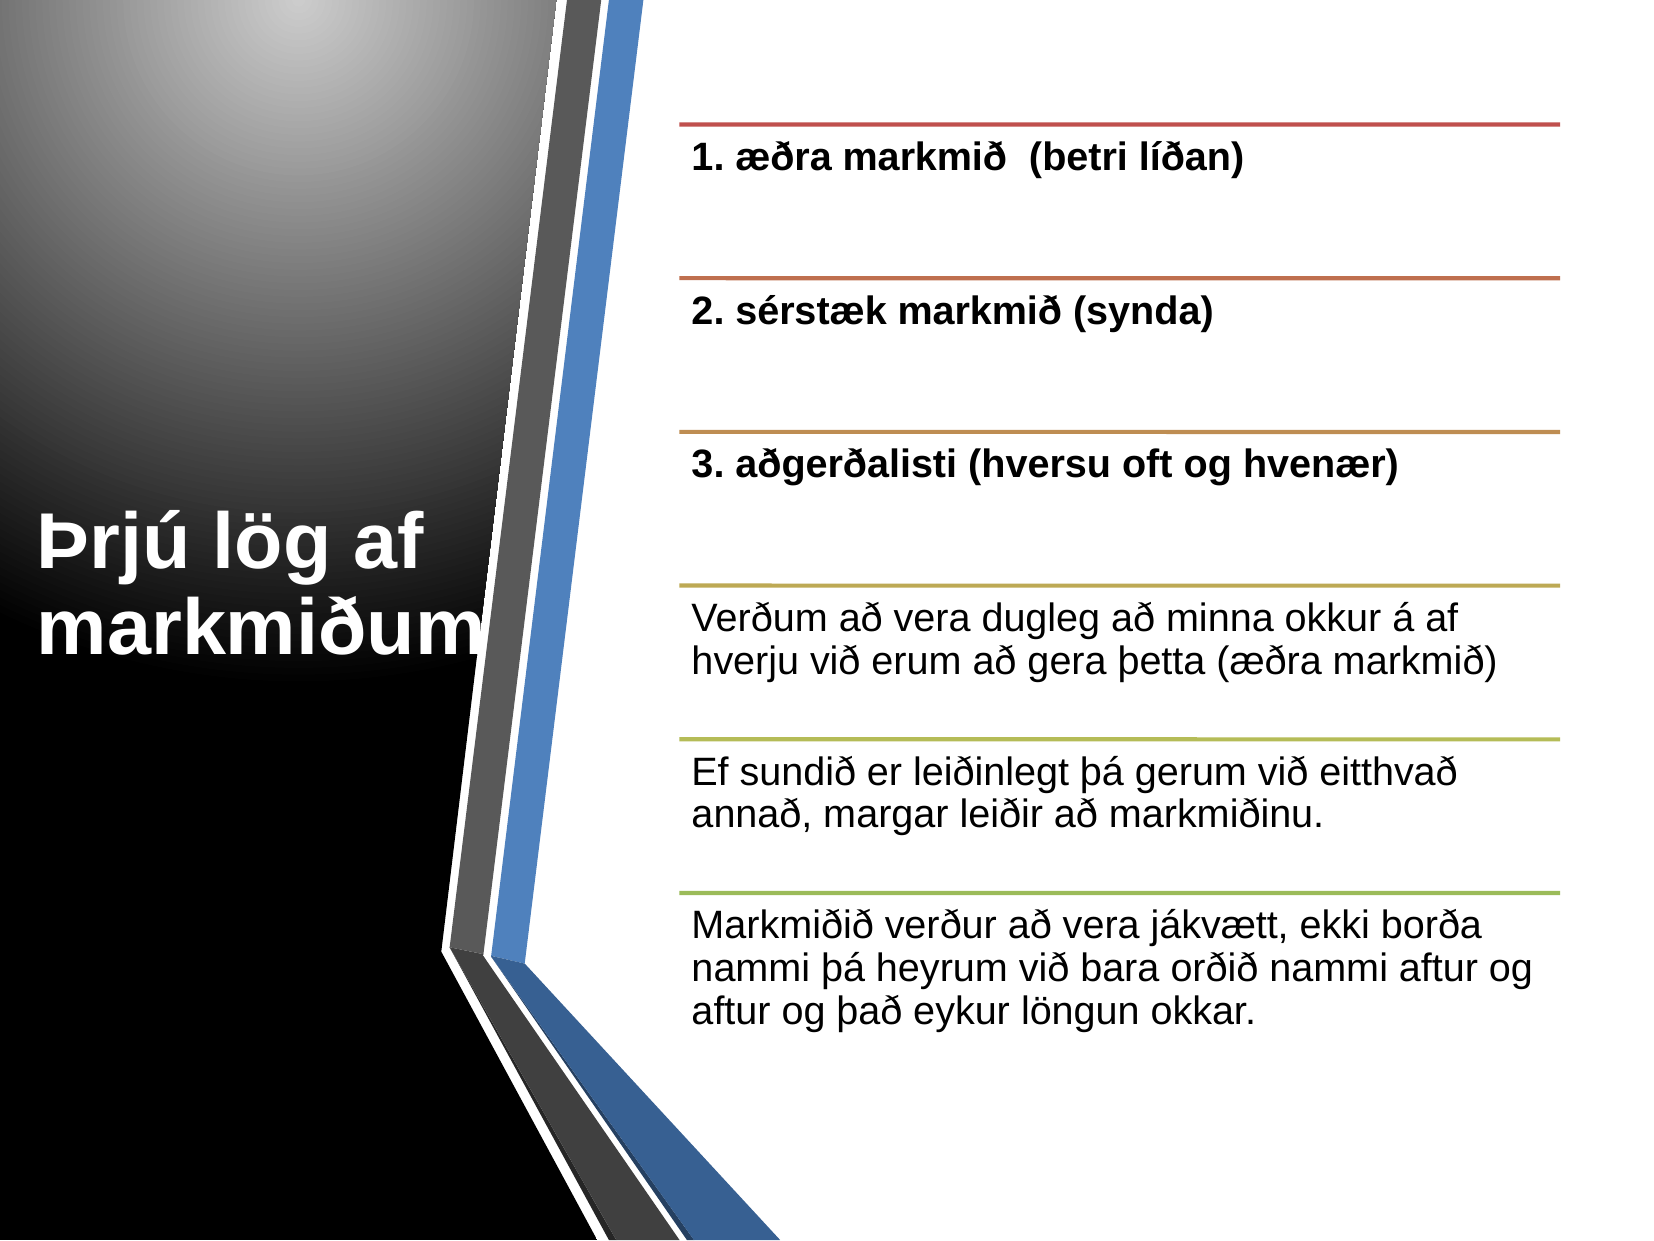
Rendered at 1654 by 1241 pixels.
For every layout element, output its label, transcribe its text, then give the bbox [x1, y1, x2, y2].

text_box [0, 0, 447, 1241]
text_box Þrjú lög af markmiðum [21, 124, 444, 1048]
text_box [449, 0, 781, 1241]
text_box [679, 123, 1561, 1048]
